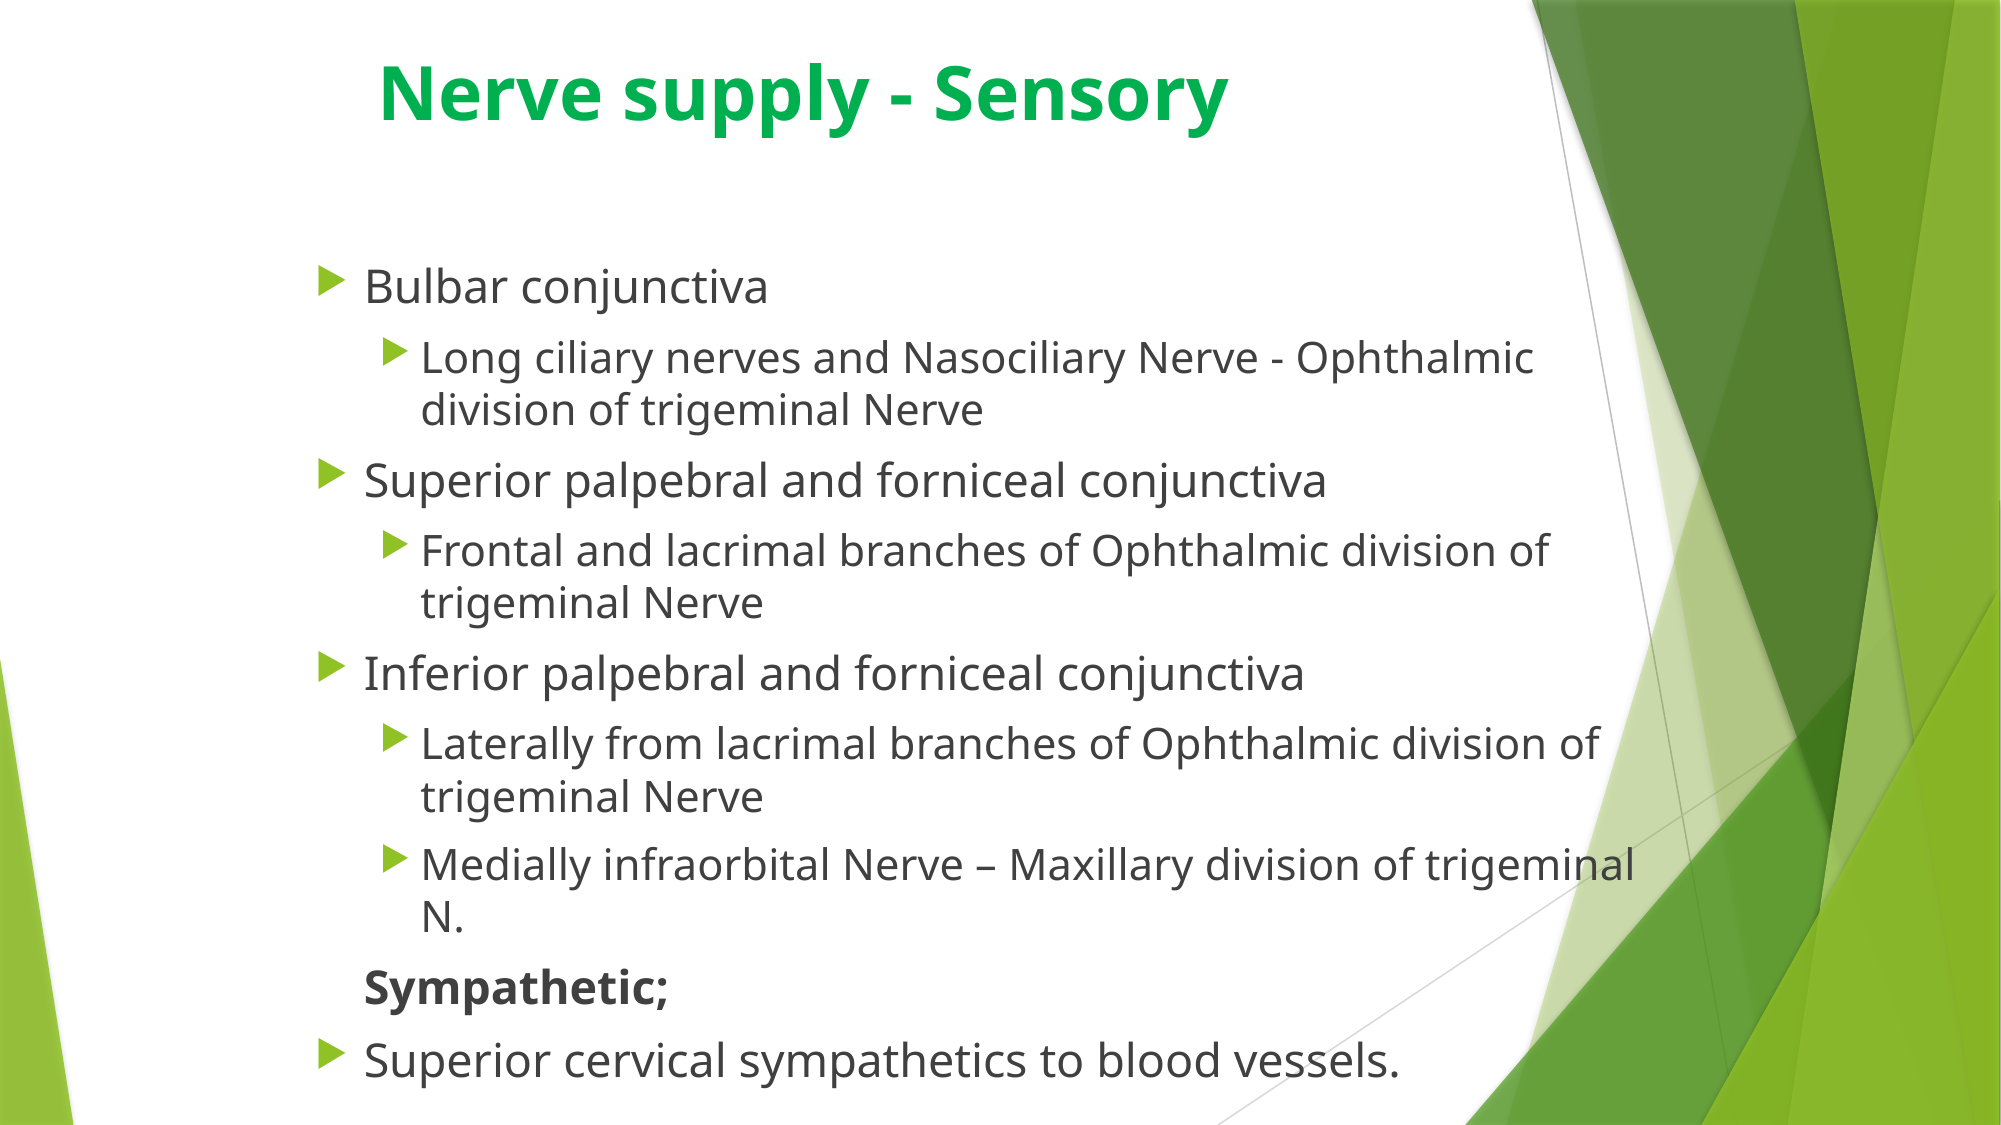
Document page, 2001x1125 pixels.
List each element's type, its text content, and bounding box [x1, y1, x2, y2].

title Nerve supply - Sensory [362, 37, 1638, 188]
list Bulbar conjunctiva Long ciliary nerves and Nasociliary Nerve - Ophthalmic division of trigeminal Nerve Superior palpebral and forniceal conjunctiva Frontal and lacrimal branches of Ophthalmic division of trigeminal Nerve Inferior palpebral and forniceal conjunctiva Laterally from lacrimal branches of Ophthalmic division of trigeminal Nerve Medially infraorbital Nerve – Maxillary division of trigeminal N. Sympathetic; Superior cervical sympathetics to blood vessels. [300, 249, 1700, 1100]
